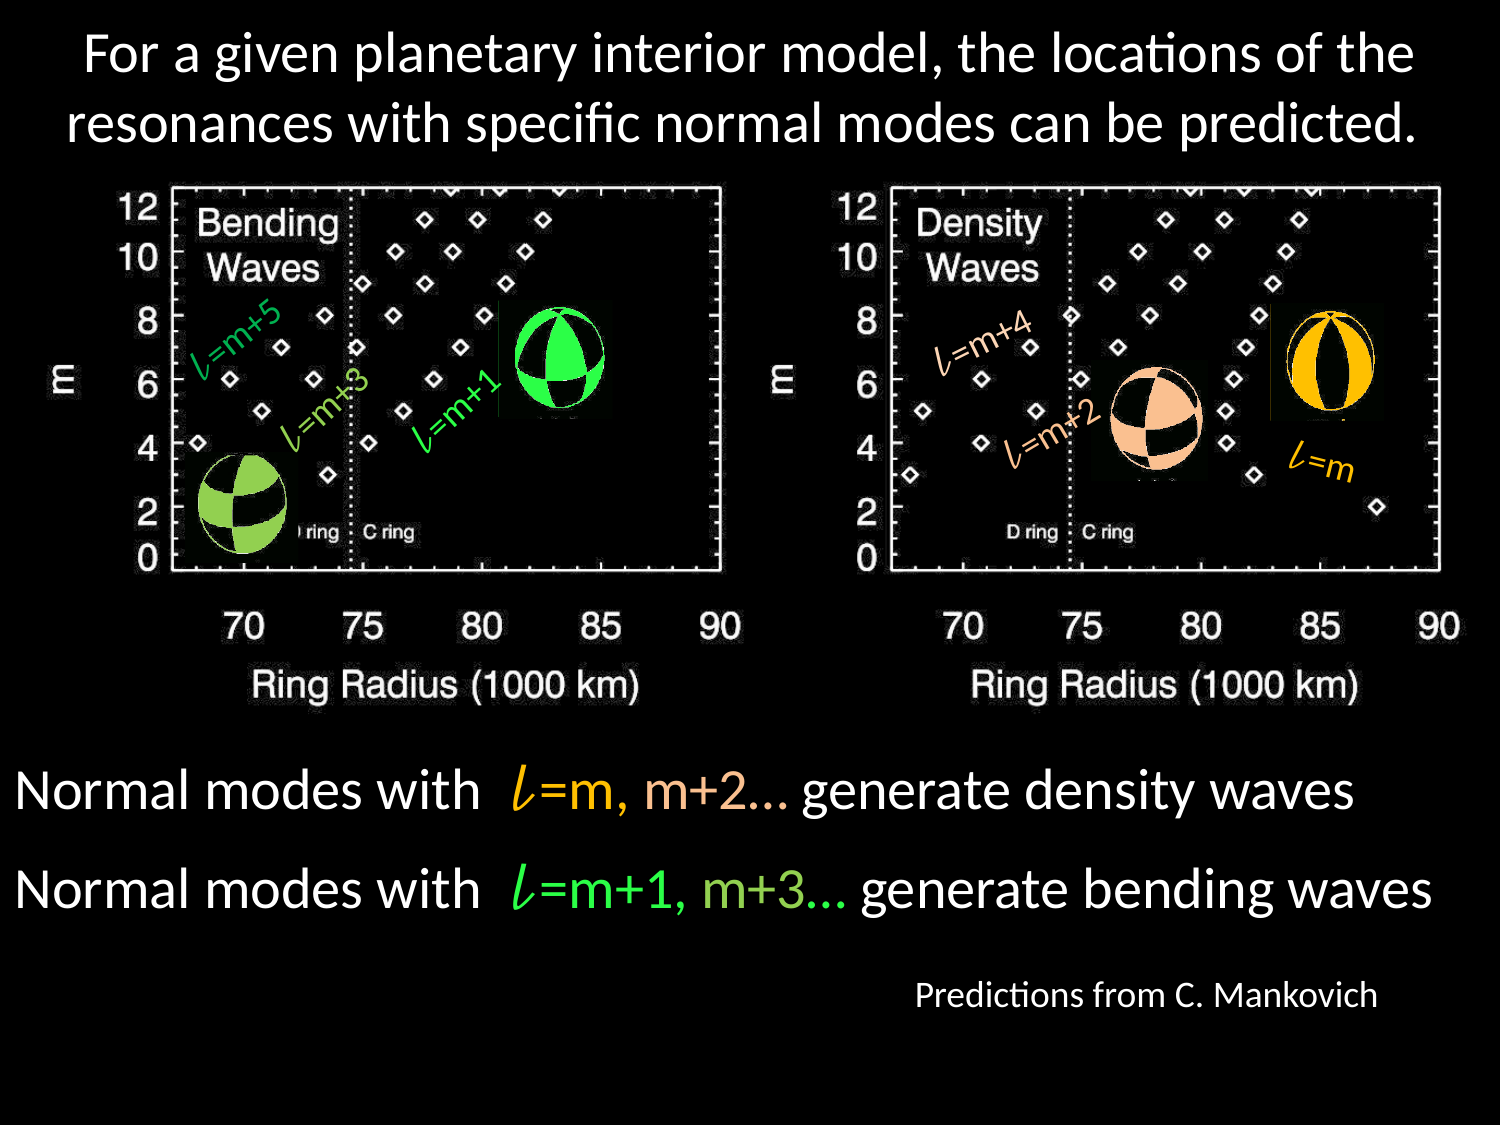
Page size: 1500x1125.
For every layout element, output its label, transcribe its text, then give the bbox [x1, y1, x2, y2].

picture [0, 138, 1500, 724]
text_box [1270, 302, 1385, 421]
text_box For a given planetary interior model, the locations of the resonances with specific normal modes can be predicted. [0, 7, 1500, 138]
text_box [1090, 359, 1209, 482]
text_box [498, 300, 613, 419]
text_box Normal modes with 𝓁=m, m+2… generate density waves Normal modes with 𝓁=m+1, m+3… generate bending waves Predictions from C. Mankovich [0, 743, 1482, 1027]
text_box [184, 444, 299, 564]
